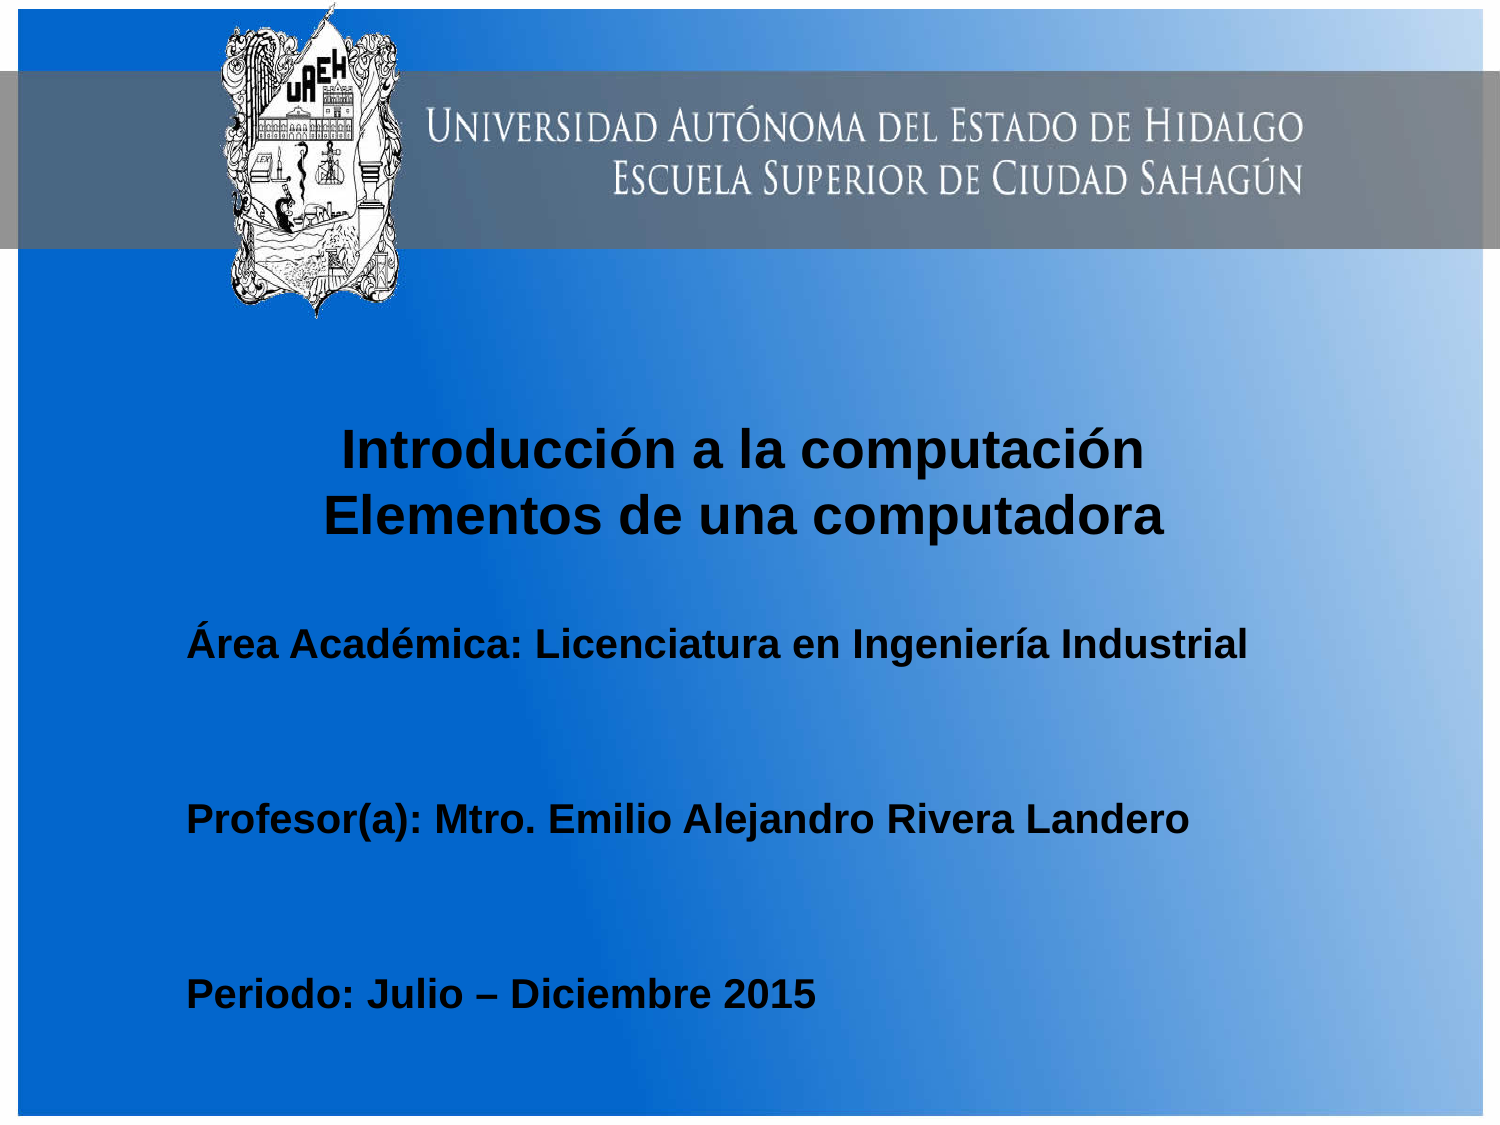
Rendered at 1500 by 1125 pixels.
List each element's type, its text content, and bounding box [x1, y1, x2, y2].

subtitle Área Académica: Licenciatura en Ingeniería Industrial Profesor(a): Mtro. Emilio Alejandro Rivera Landero Periodo: Julio – Diciembre 2015 [170, 609, 1448, 1125]
title Introducción a la computación Elementos de una computadora [76, 337, 1412, 611]
picture [0, 0, 1500, 1125]
